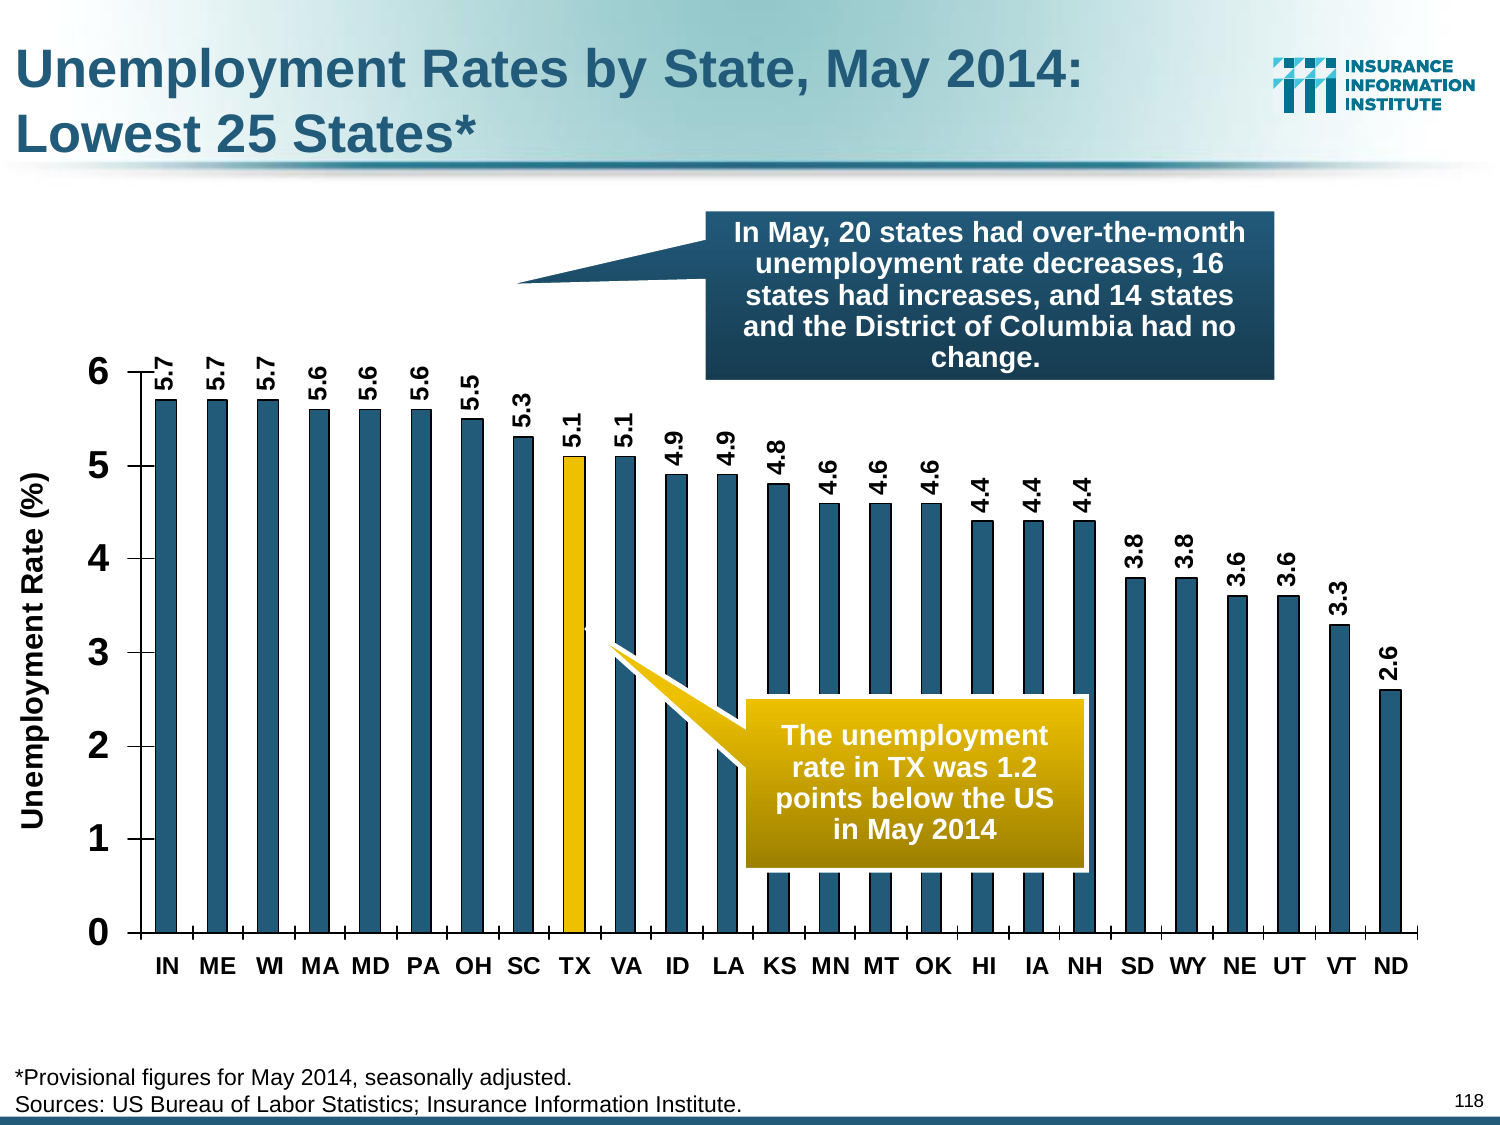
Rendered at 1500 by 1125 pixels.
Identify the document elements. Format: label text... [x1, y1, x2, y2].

slide_number 118 [1436, 1091, 1485, 1112]
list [0, 294, 1500, 1074]
text_box *Provisional figures for May 2014, seasonally adjusted. Sources: US Bureau of Labor Statistics; Insurance Information Institute. [0, 1082, 1436, 1125]
text_box In May, 20 states had over-the-month unemployment rate decreases, 16 states had increases, and 14 states and the District of Columbia had no change. [492, 209, 1277, 292]
text_box Unemployment Rates by State, May 2014: Lowest 25 States* [0, 0, 1319, 171]
picture [0, 0, 1500, 189]
